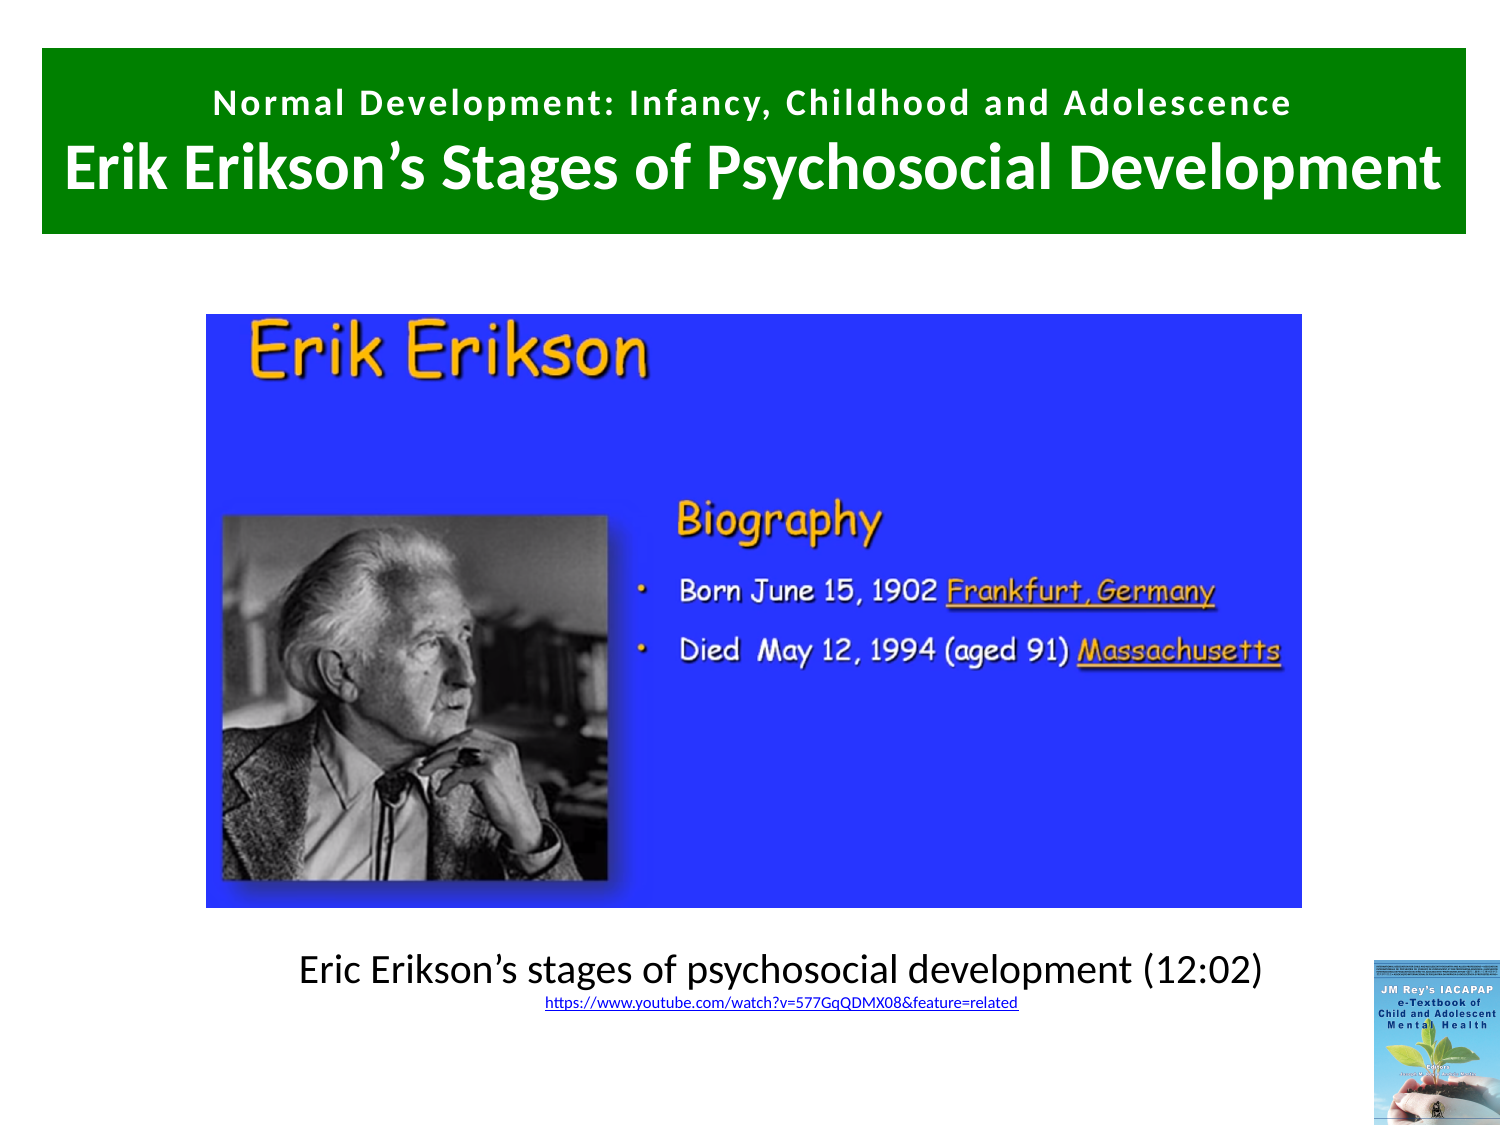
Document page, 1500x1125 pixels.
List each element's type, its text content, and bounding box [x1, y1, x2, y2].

picture [206, 314, 1302, 908]
text_box Eric Erikson’s stages of psychosocial development (12:02) https://www.youtube.com/watch?v=577GqQDMX08&feature=related [13, 934, 1500, 1020]
title Normal Development: Infancy, Childhood and Adolescence Erik Erikson’s Stages of Psychosocial Development [41, 47, 1467, 235]
picture [1374, 960, 1500, 1125]
